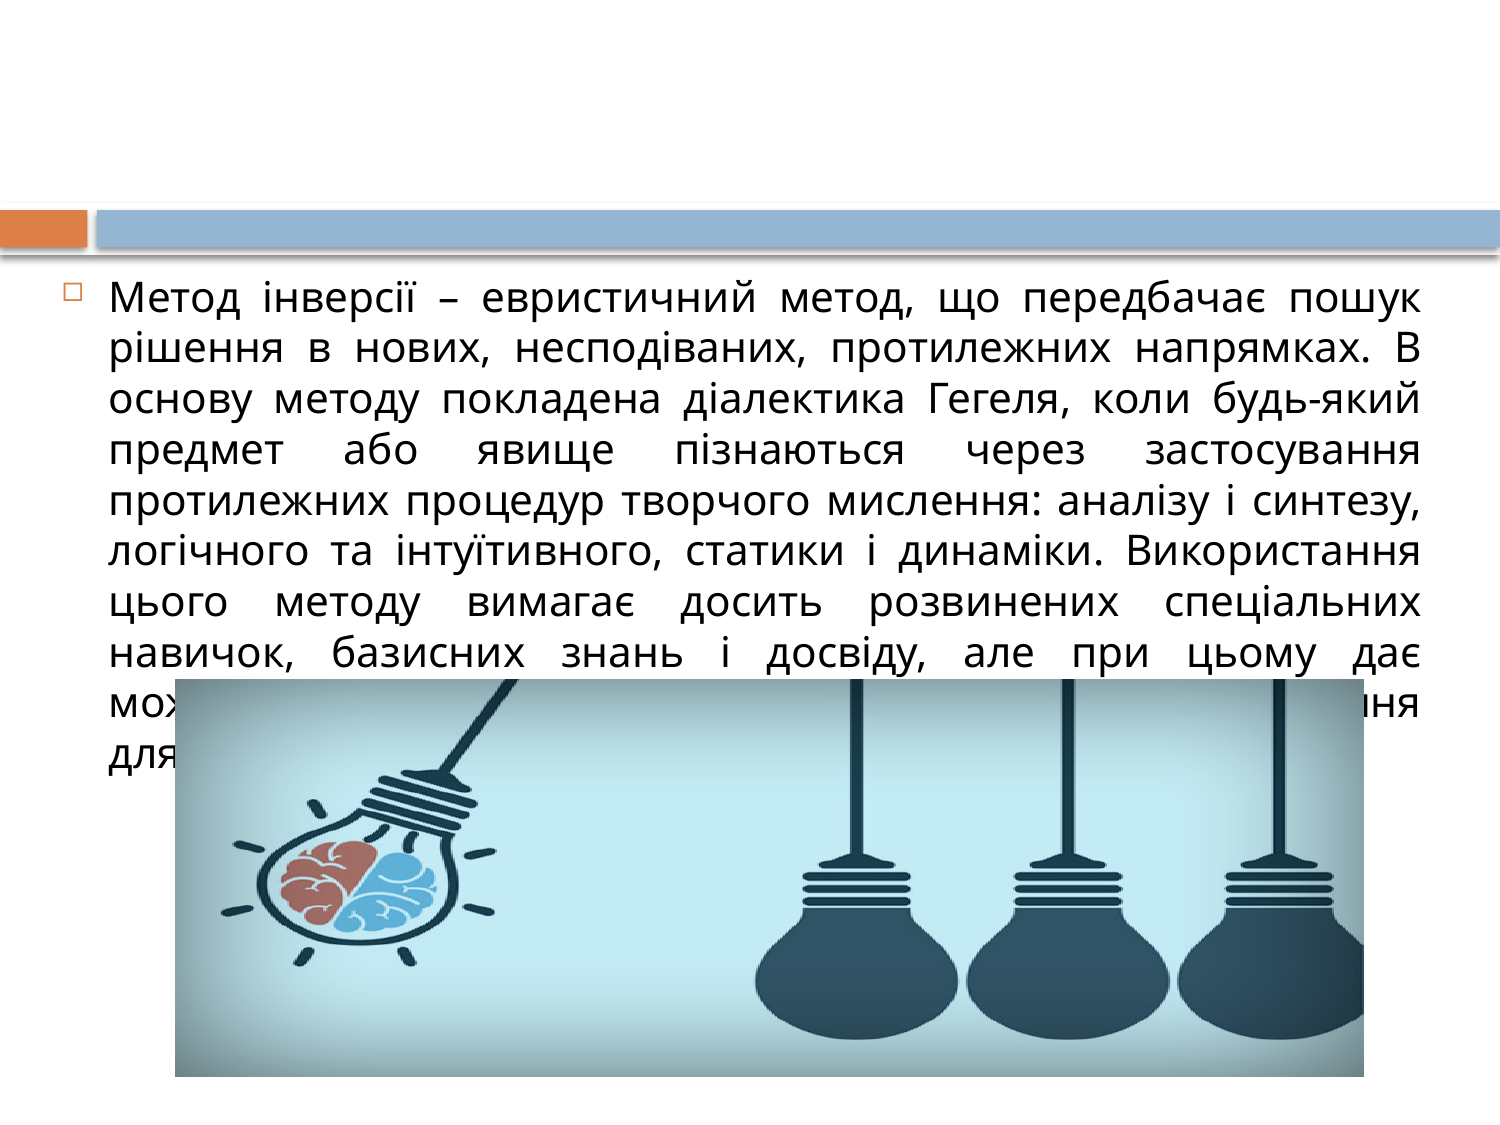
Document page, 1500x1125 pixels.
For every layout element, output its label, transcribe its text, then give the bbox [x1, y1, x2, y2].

picture [175, 679, 1364, 1077]
list Метод інверсії – евристичний метод, що передбачає пошук рішення в нових, несподіваних, протилежних напрямках. В основу методу покладена діалектика Гегеля, коли будь-який предмет або явище пізнаються через застосування протилежних процедур творчого мислення: аналізу і синтезу, логічного та інтуїтивного, статики і динаміки. Використання цього методу вимагає досить розвинених спеціальних навичок, базисних знань і досвіду, але при цьому дає можливість знайти самі несподівані й оригінальні рішення для поставлених завдань. [46, 262, 1438, 797]
